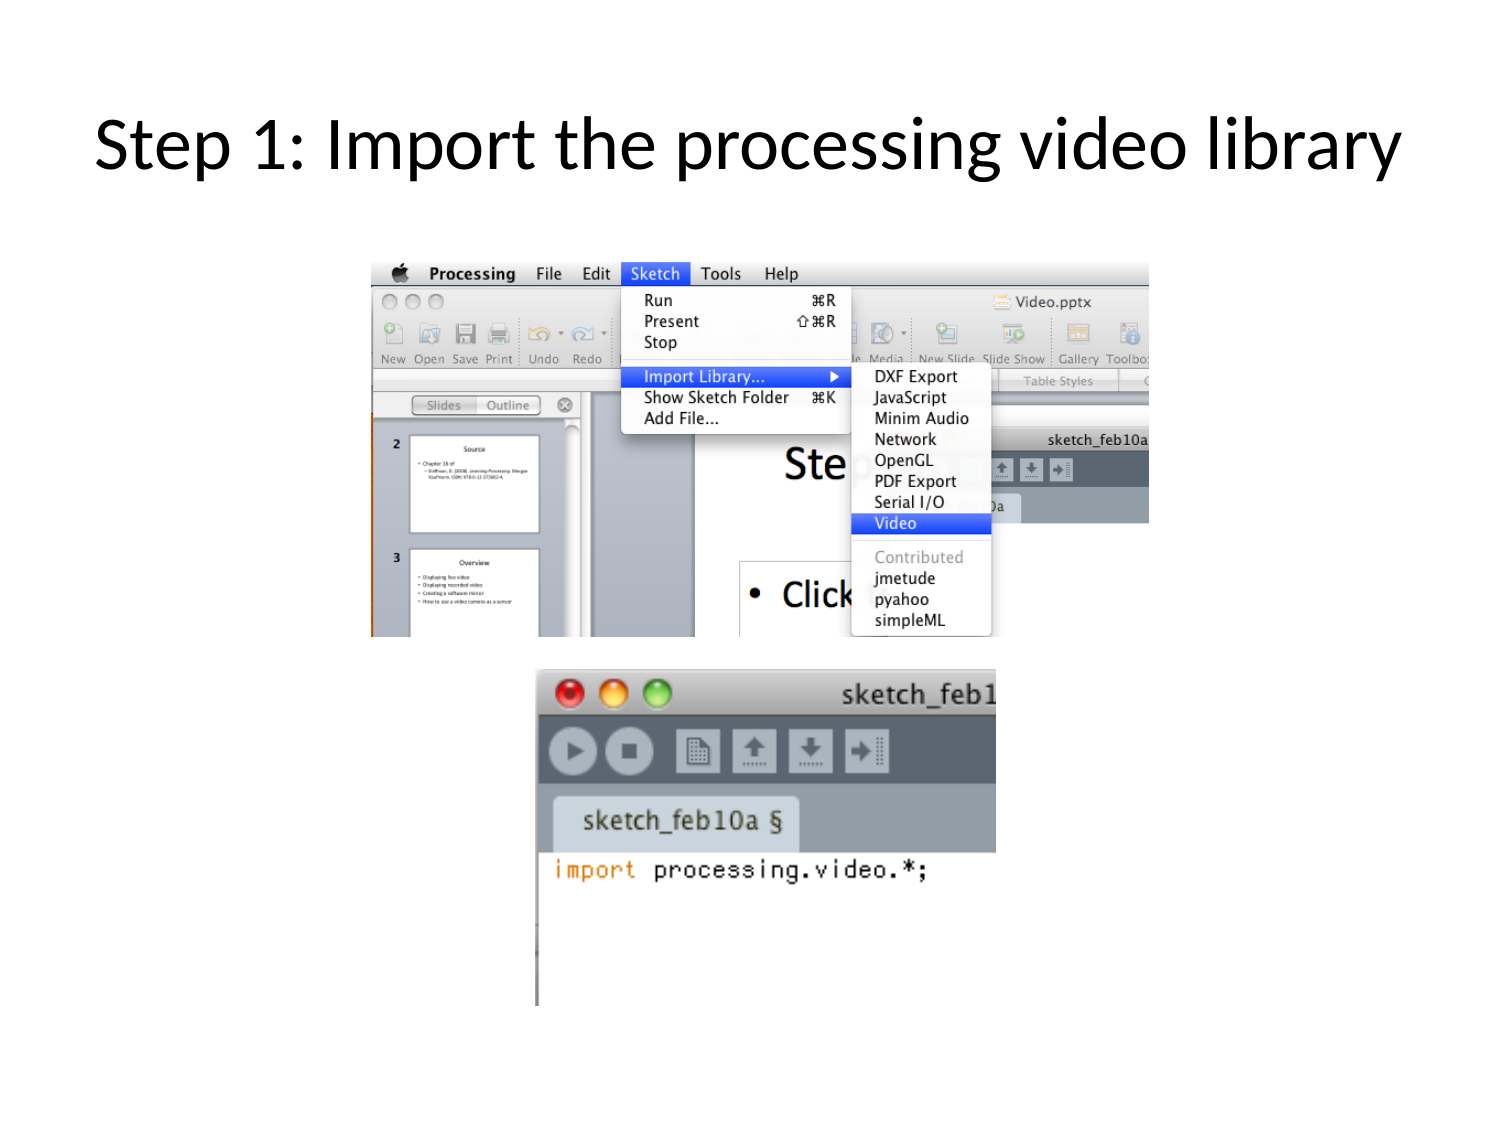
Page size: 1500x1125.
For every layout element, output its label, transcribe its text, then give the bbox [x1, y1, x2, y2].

picture [535, 669, 996, 1006]
picture [371, 262, 1150, 637]
title Step 1: Import the processing video library [75, 45, 1425, 233]
